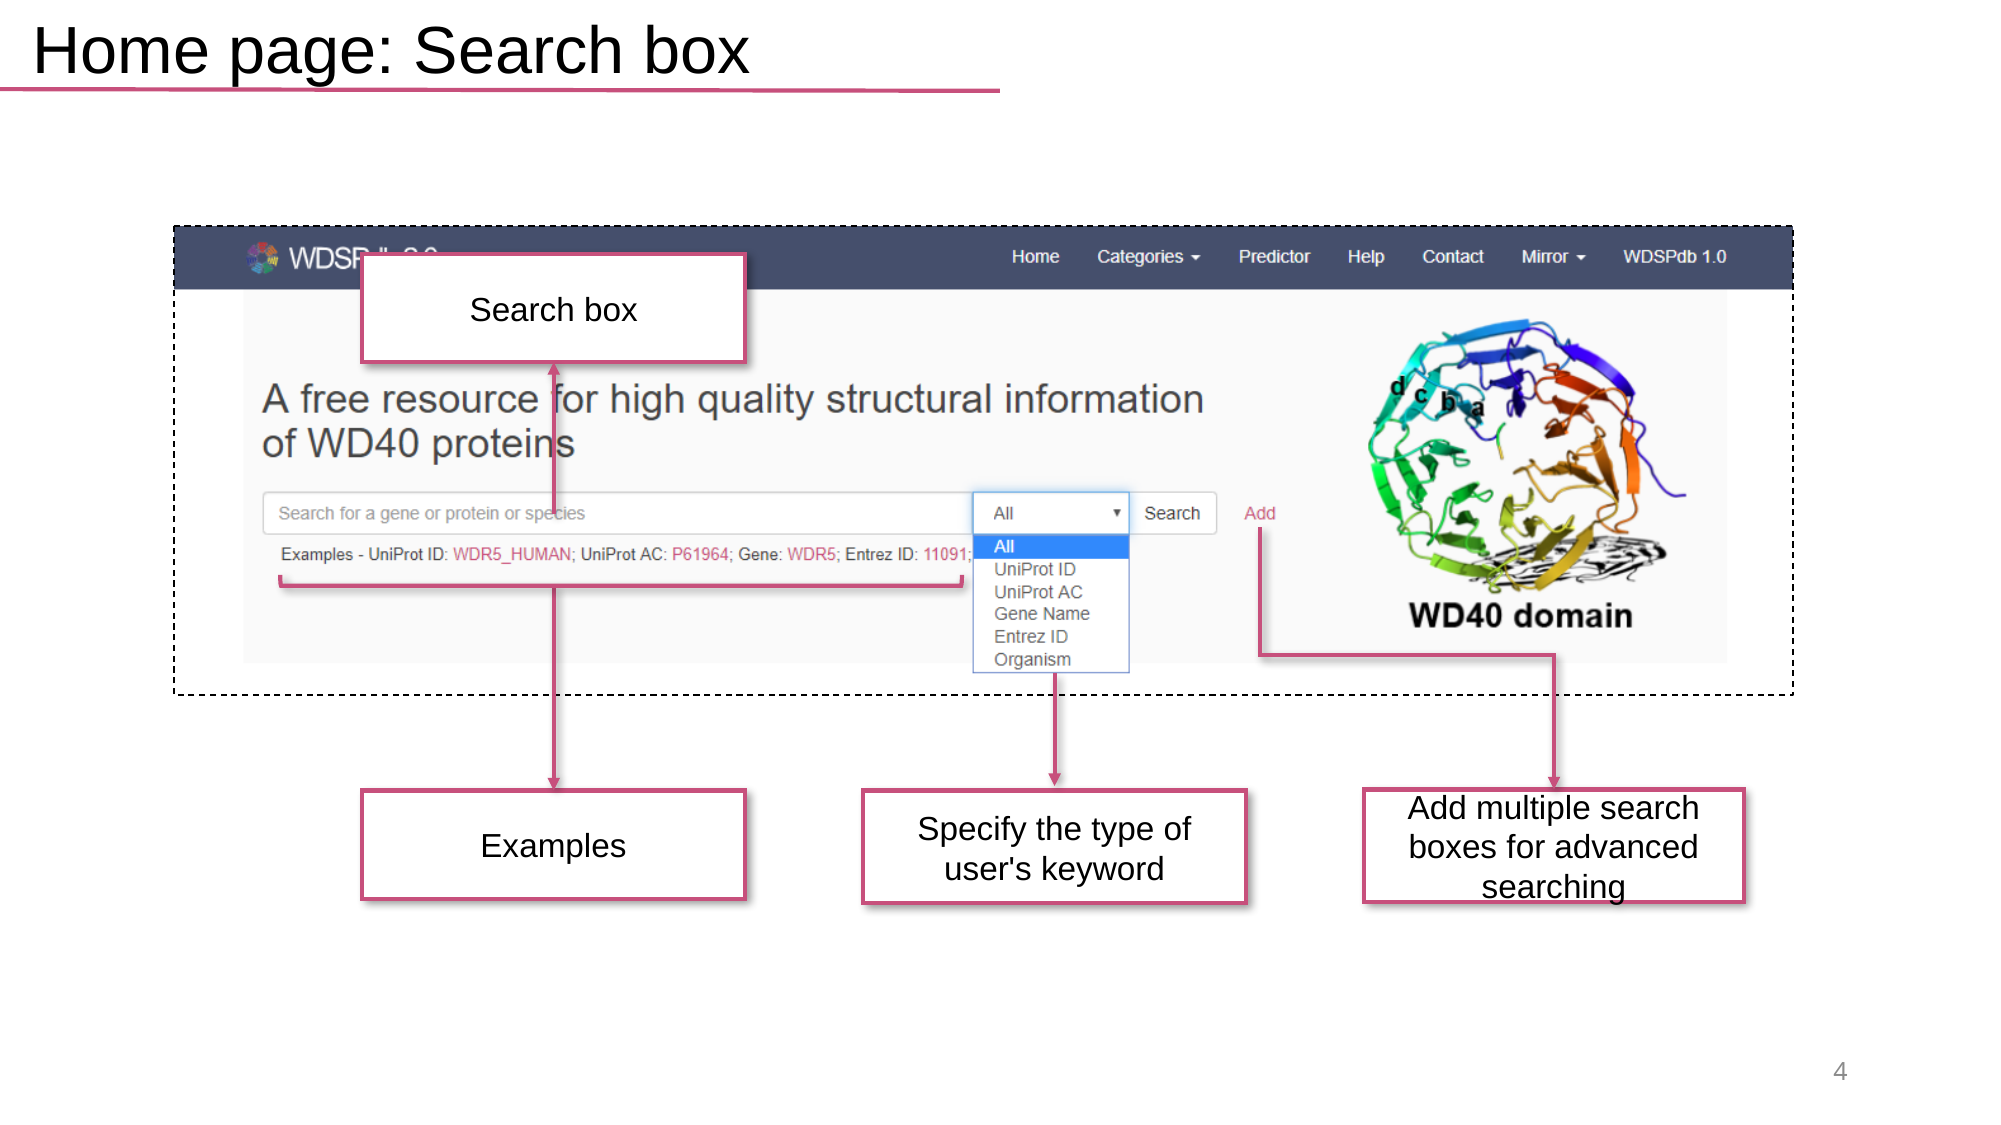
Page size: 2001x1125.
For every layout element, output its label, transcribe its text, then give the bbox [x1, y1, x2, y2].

text_box Add multiple search boxes for advanced searching [1363, 788, 1745, 903]
picture [174, 226, 1793, 695]
slide_number 4 [1412, 1042, 1863, 1103]
text_box Home page: Search box [17, 0, 1958, 95]
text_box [1275, 511, 1539, 806]
text_box Examples [361, 789, 746, 900]
text_box Specify the type of user's keyword [862, 789, 1247, 904]
